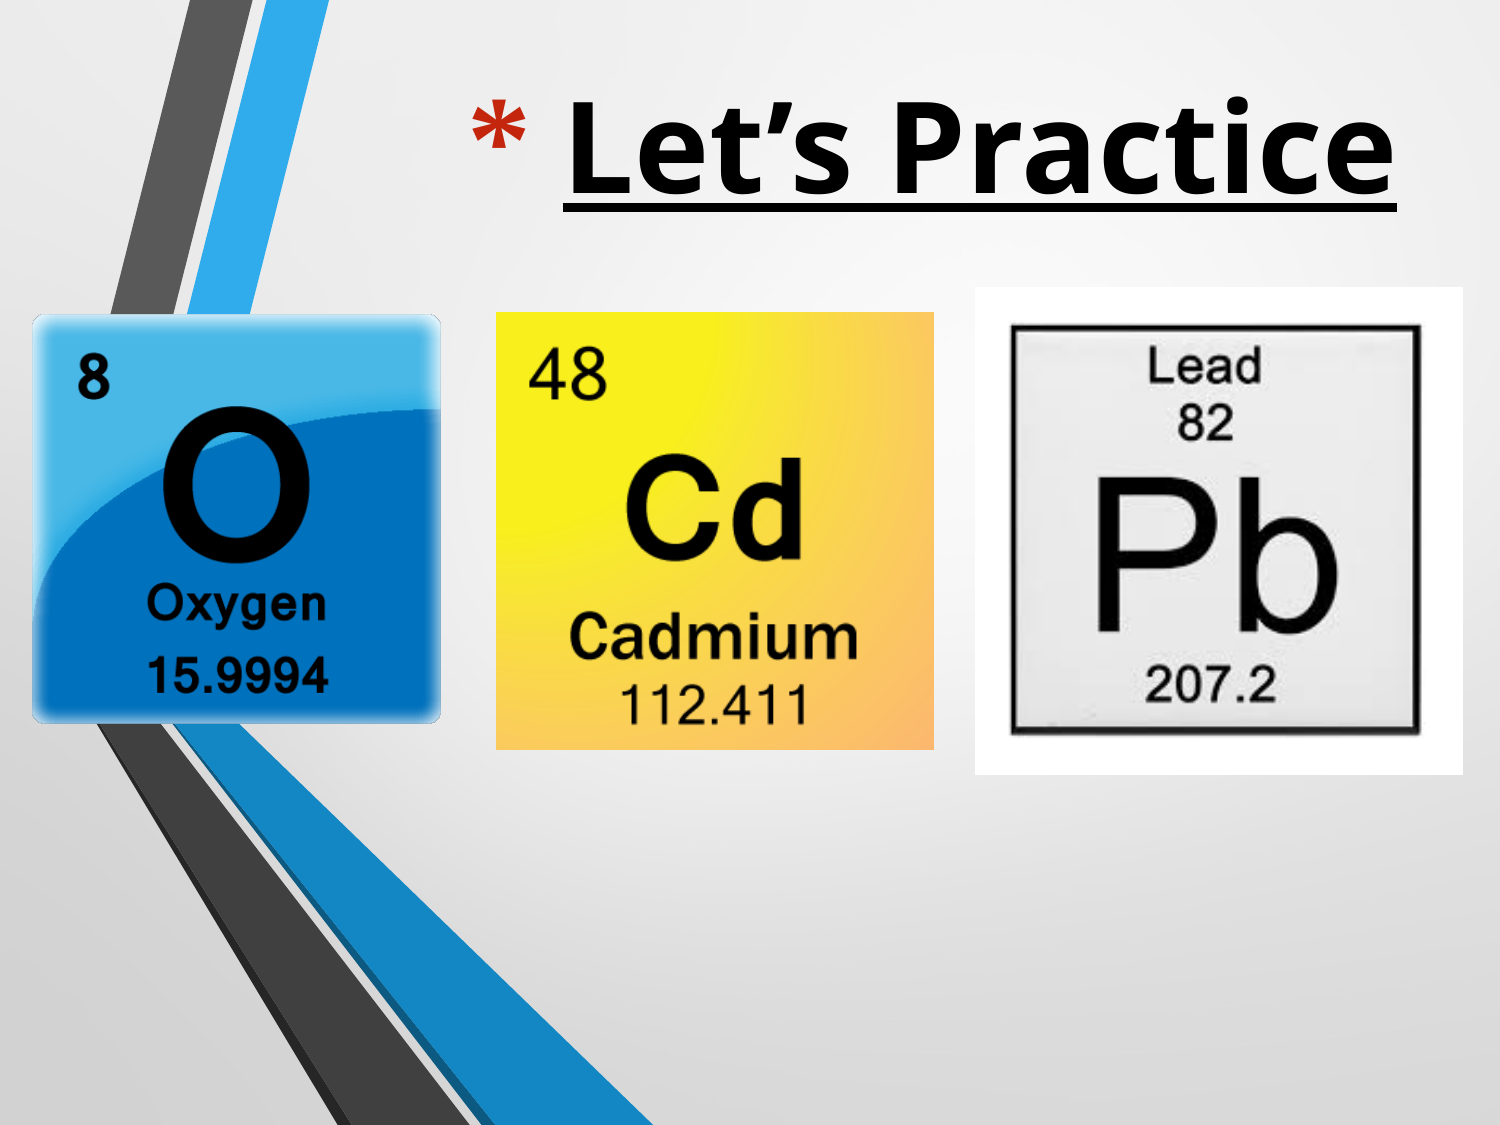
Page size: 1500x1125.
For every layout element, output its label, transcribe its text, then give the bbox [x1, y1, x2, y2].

table_header * Let’s Practice [62, 50, 1412, 238]
picture [974, 287, 1463, 776]
picture [29, 312, 443, 726]
picture [496, 312, 934, 750]
